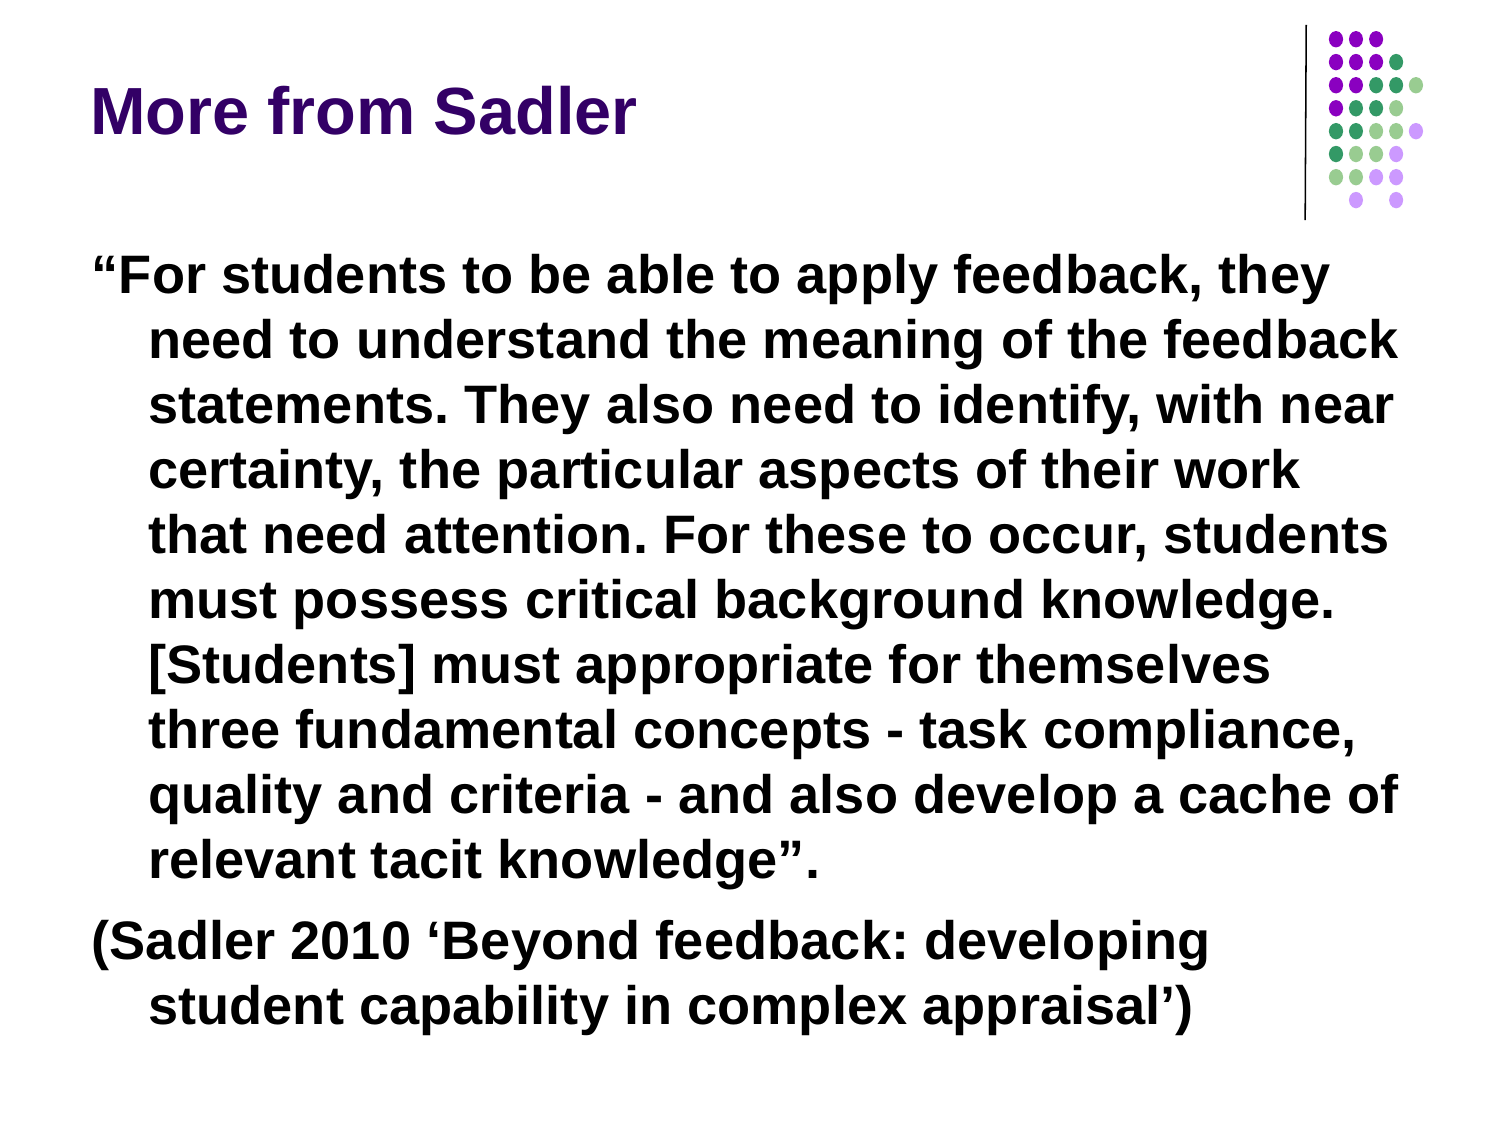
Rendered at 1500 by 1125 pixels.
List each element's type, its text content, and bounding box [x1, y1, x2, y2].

title More from Sadler [74, 19, 1313, 197]
list “For students to be able to apply feedback, they need to understand the meaning of the feedback statements. They also need to identify, with near certainty, the particular aspects of their work that need attention. For these to occur, students must possess critical background knowledge. [Students] must appropriate for themselves three fundamental concepts - task compliance, quality and criteria - and also develop a cache of relevant tacit knowledge”. (Sadler 2010 ‘Beyond feedback: developing student capability in complex appraisal’) [76, 231, 1428, 1018]
